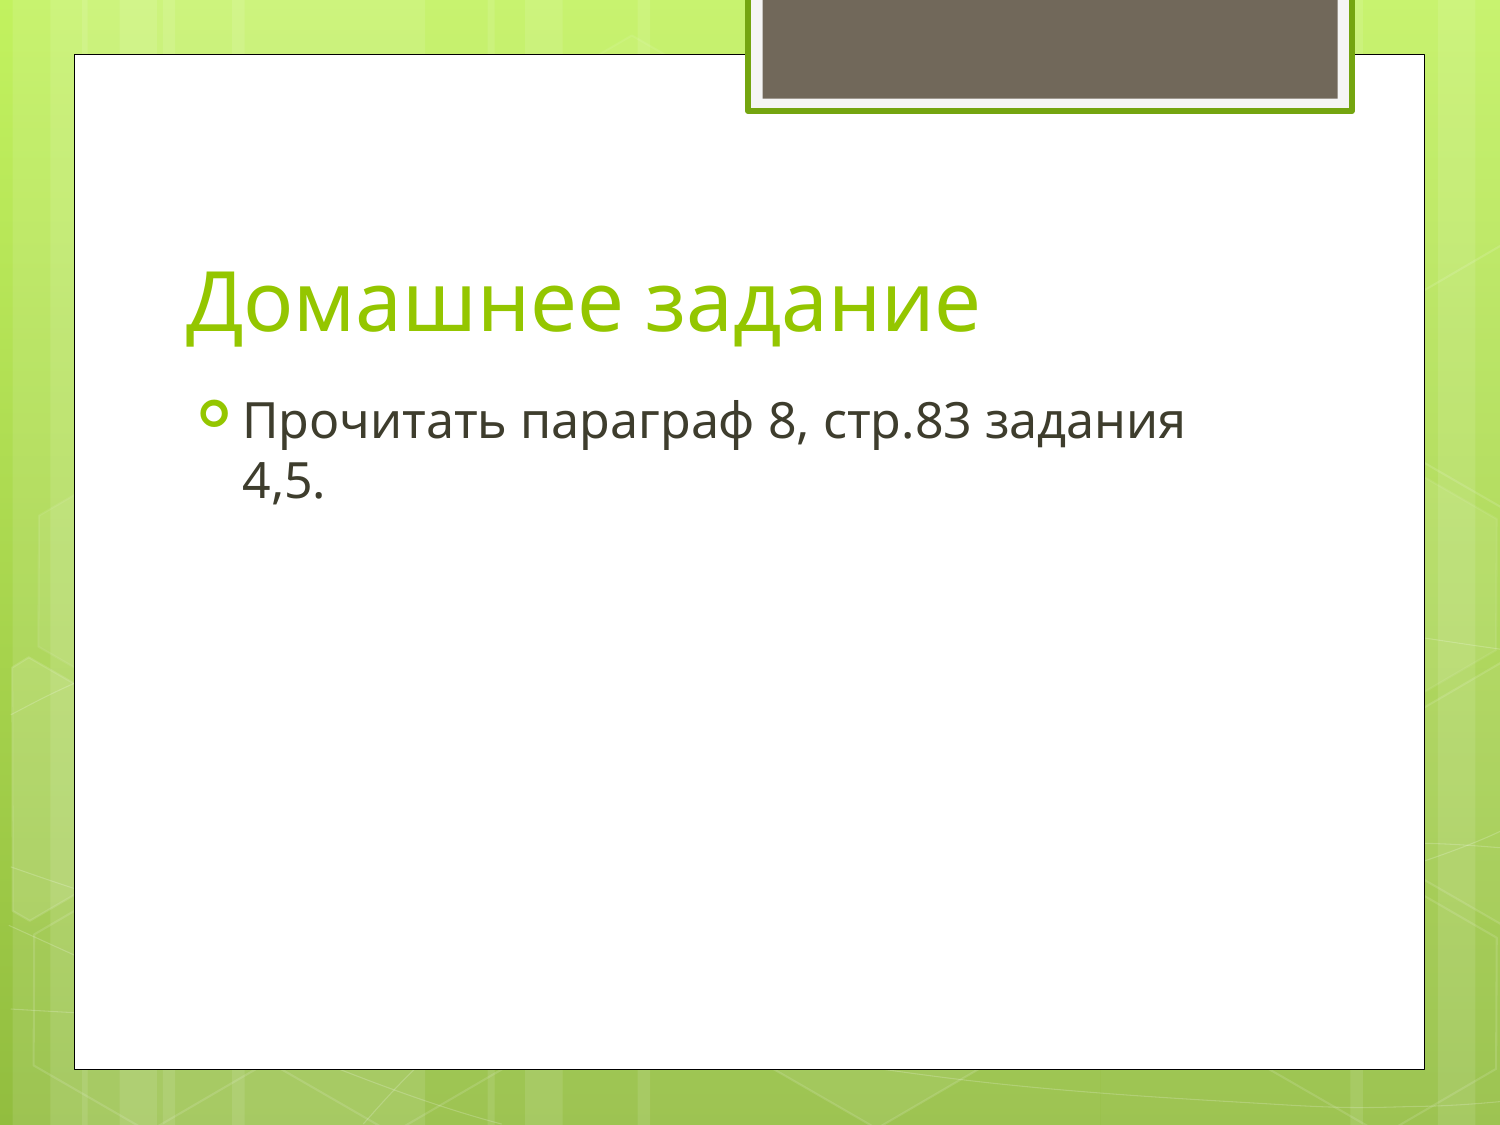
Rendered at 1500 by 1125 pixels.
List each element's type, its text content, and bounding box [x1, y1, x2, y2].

list Прочитать параграф 8, стр.83 задания 4,5. [171, 381, 1283, 957]
title Домашнее задание [171, 168, 1324, 357]
